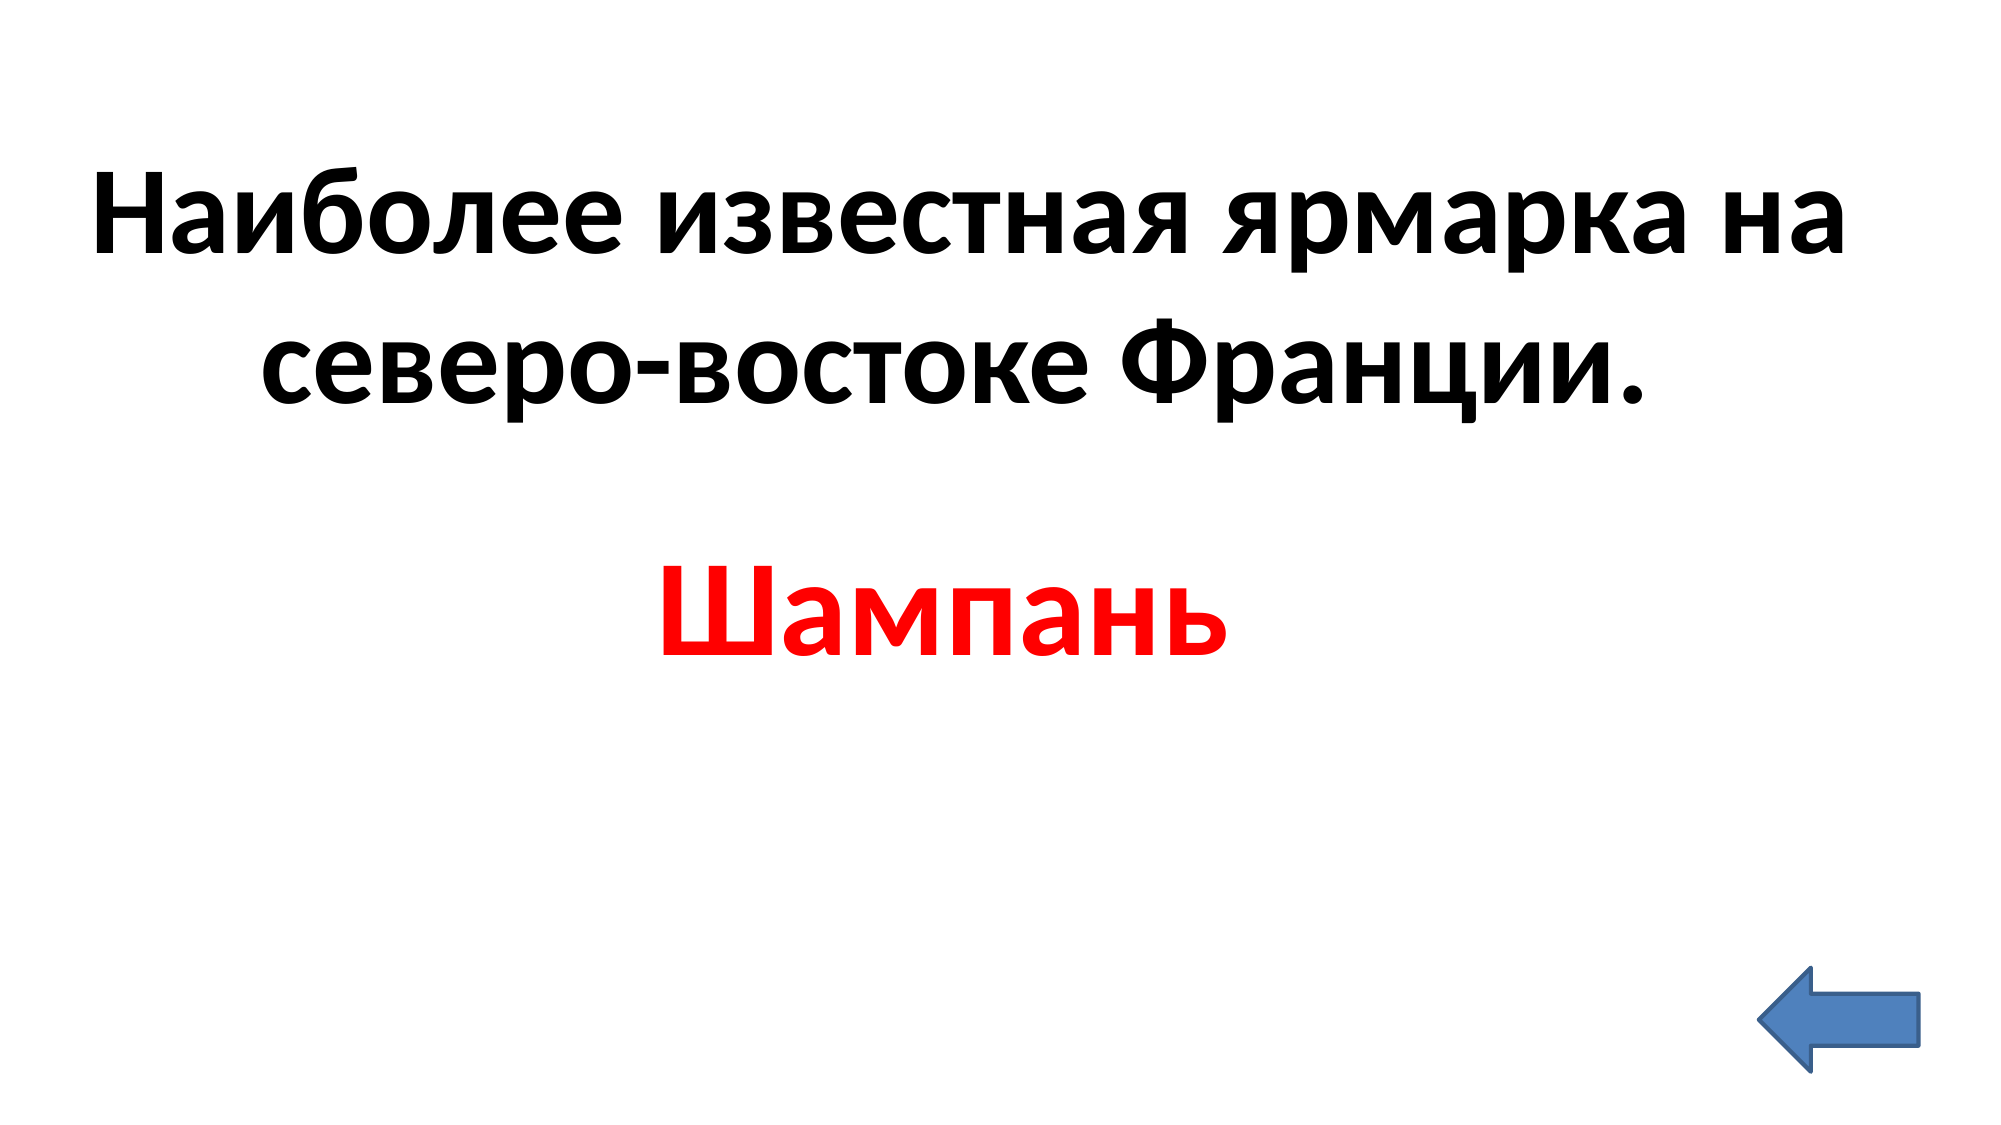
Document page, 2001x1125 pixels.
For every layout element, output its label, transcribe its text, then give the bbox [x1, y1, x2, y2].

text_box Шампань [544, 510, 1343, 691]
text_box [1756, 965, 1921, 1074]
text_box Наиболее известная ярмарка на северо-востоке Франции. [45, 120, 1895, 436]
